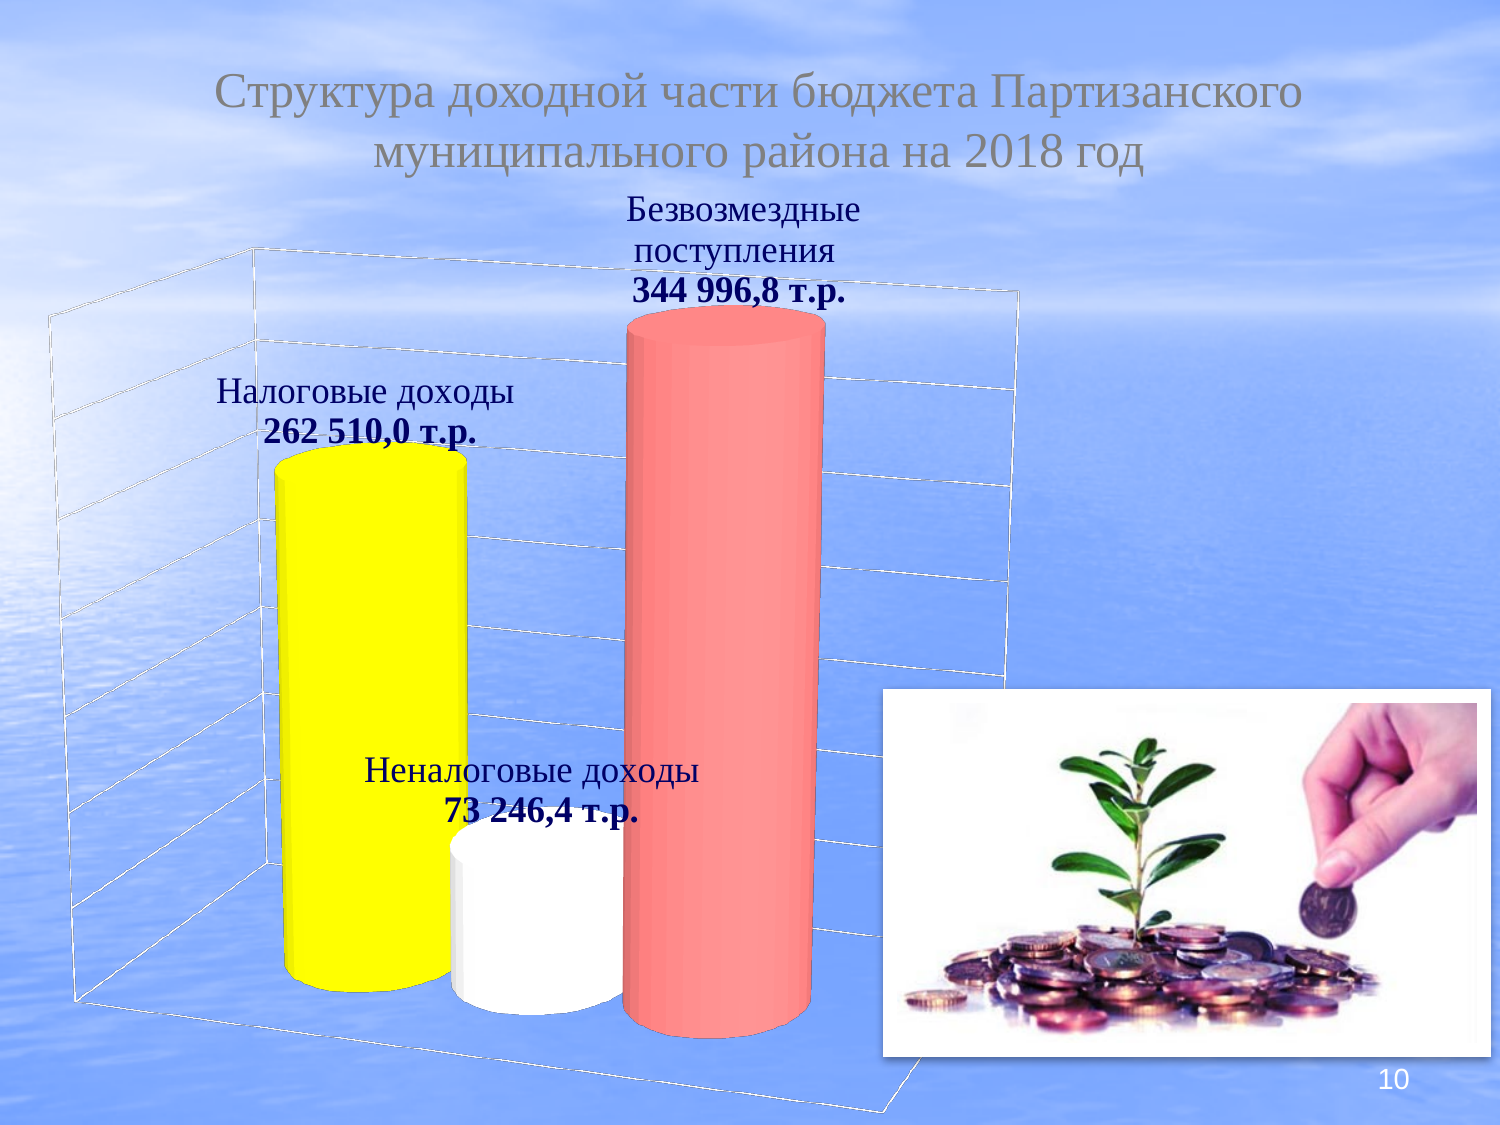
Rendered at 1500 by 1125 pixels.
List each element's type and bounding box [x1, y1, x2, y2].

chart [0, 43, 1500, 1125]
